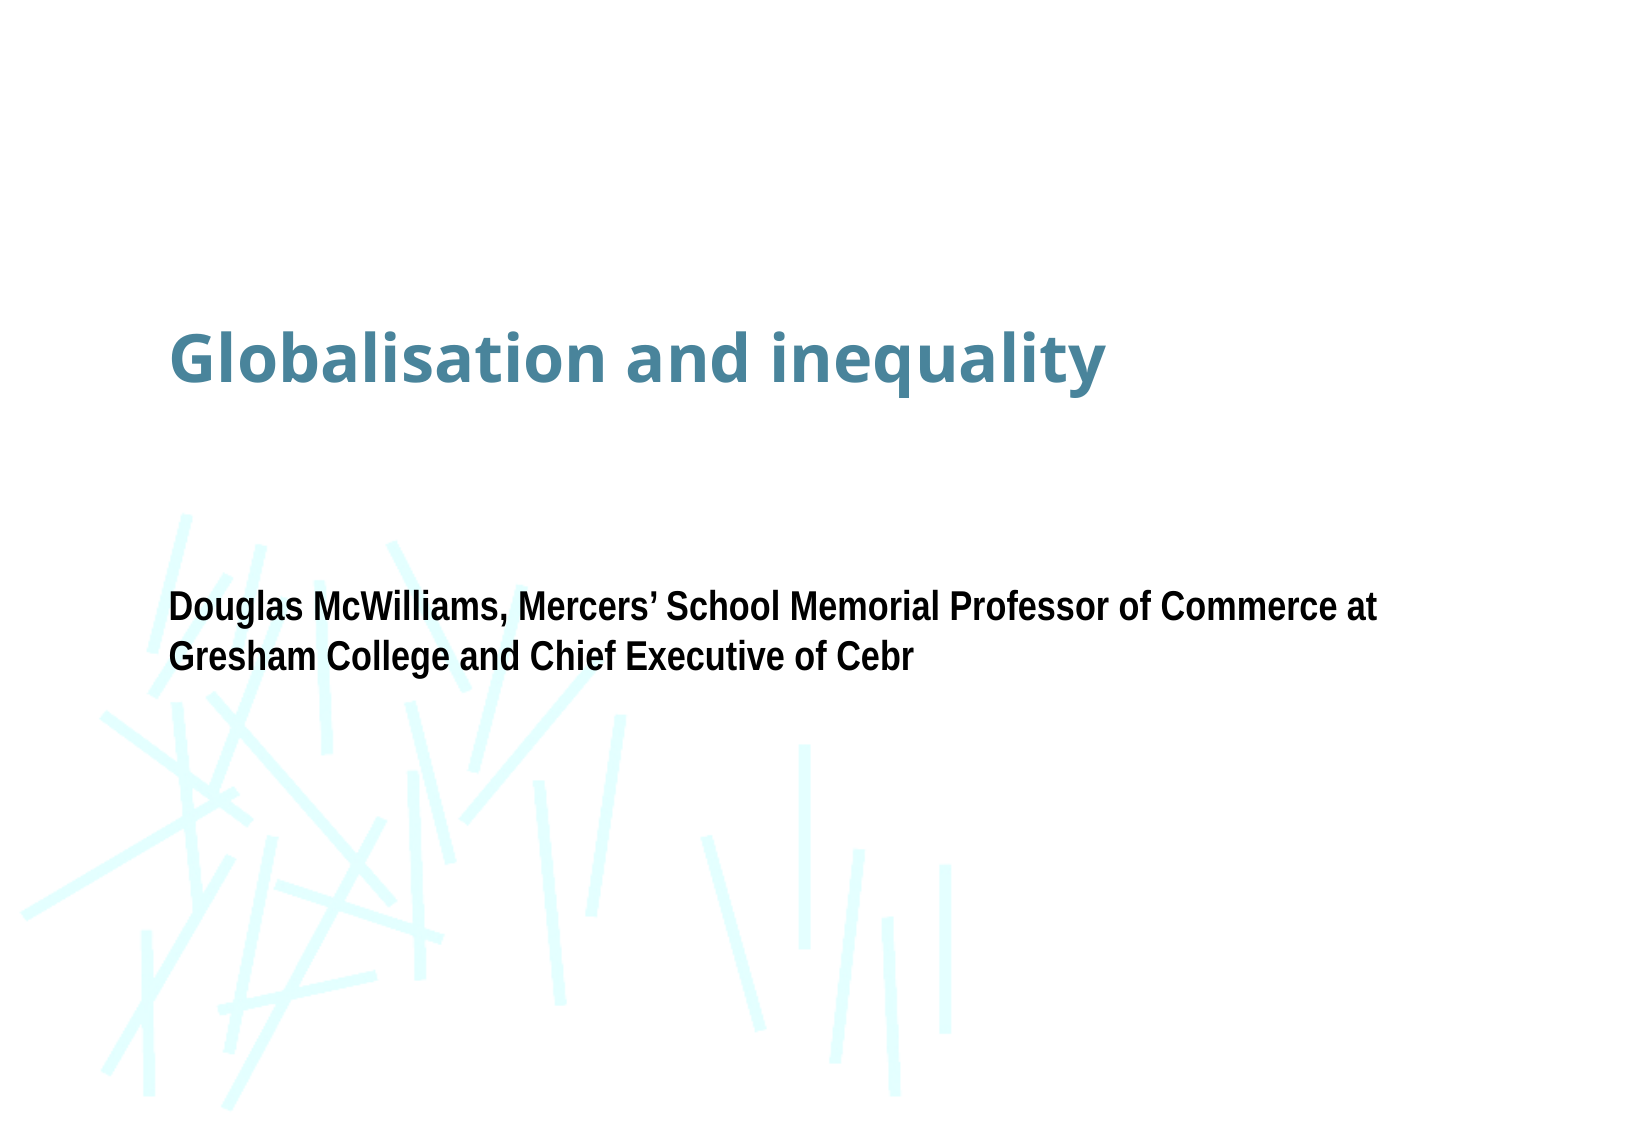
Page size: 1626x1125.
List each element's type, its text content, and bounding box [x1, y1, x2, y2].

text_box Globalisation and inequality Douglas McWilliams, Mercers’ School Memorial Professor of Commerce at Gresham College and Chief Executive of Cebr [153, 308, 1534, 839]
